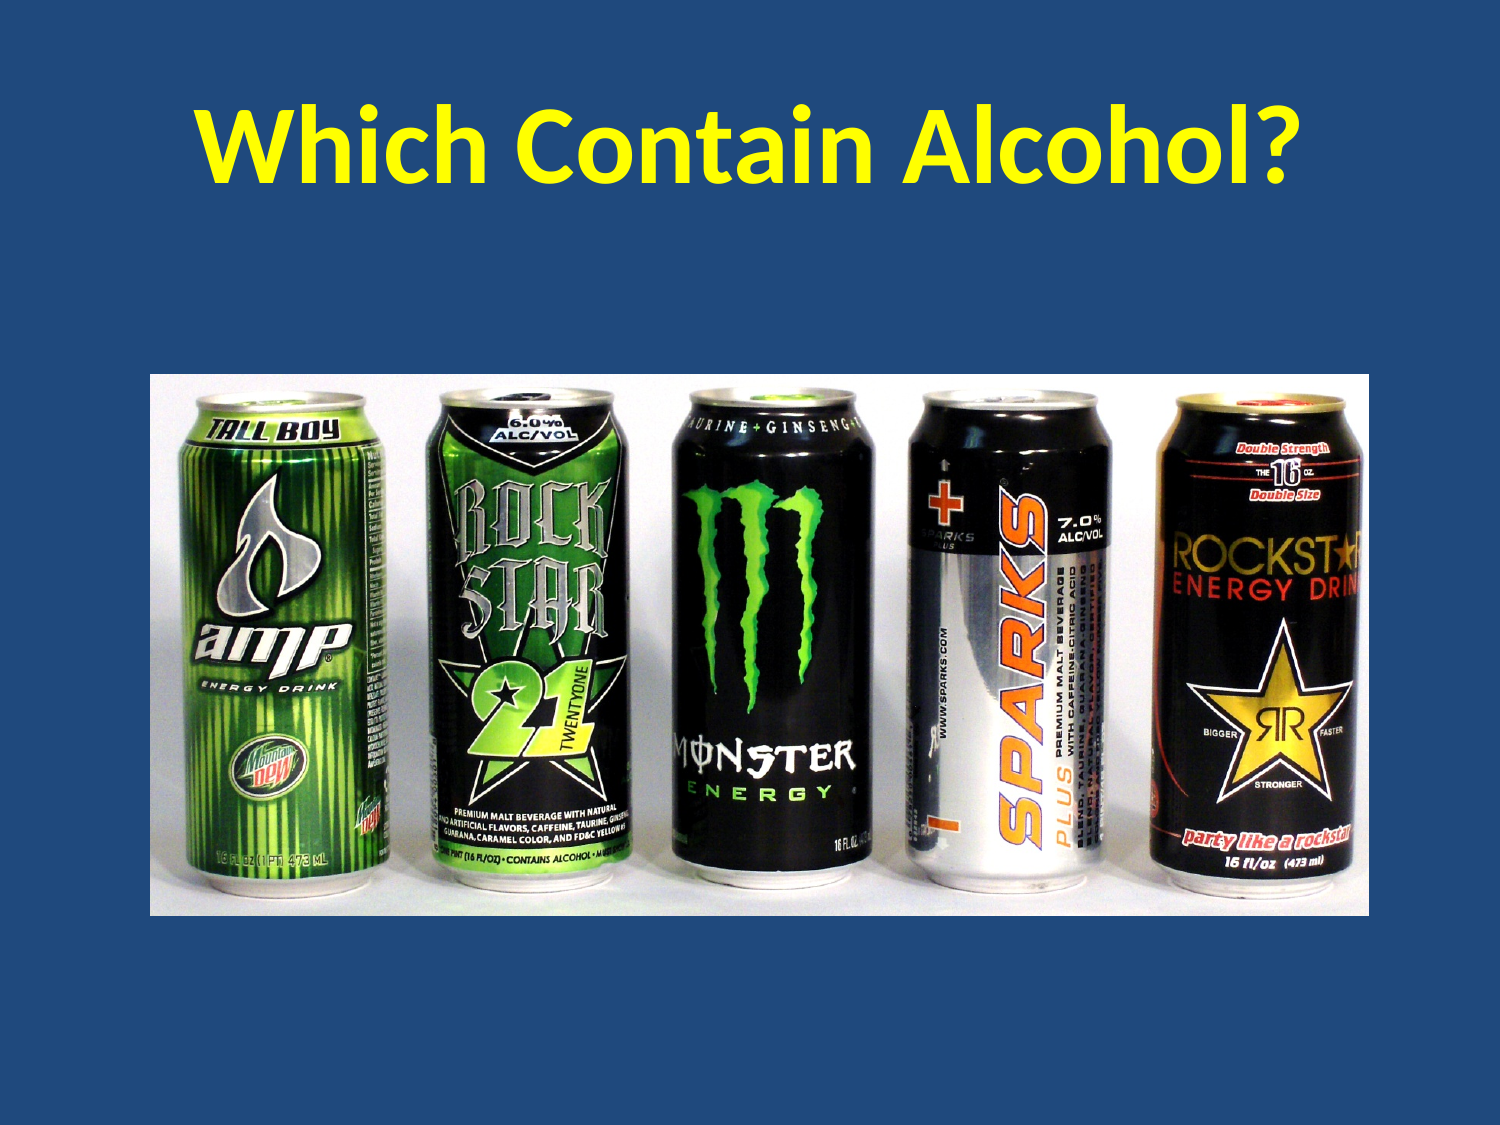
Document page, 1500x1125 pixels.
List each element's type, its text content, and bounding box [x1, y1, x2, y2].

title Which Contain Alcohol? [75, 45, 1425, 233]
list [149, 374, 1369, 916]
